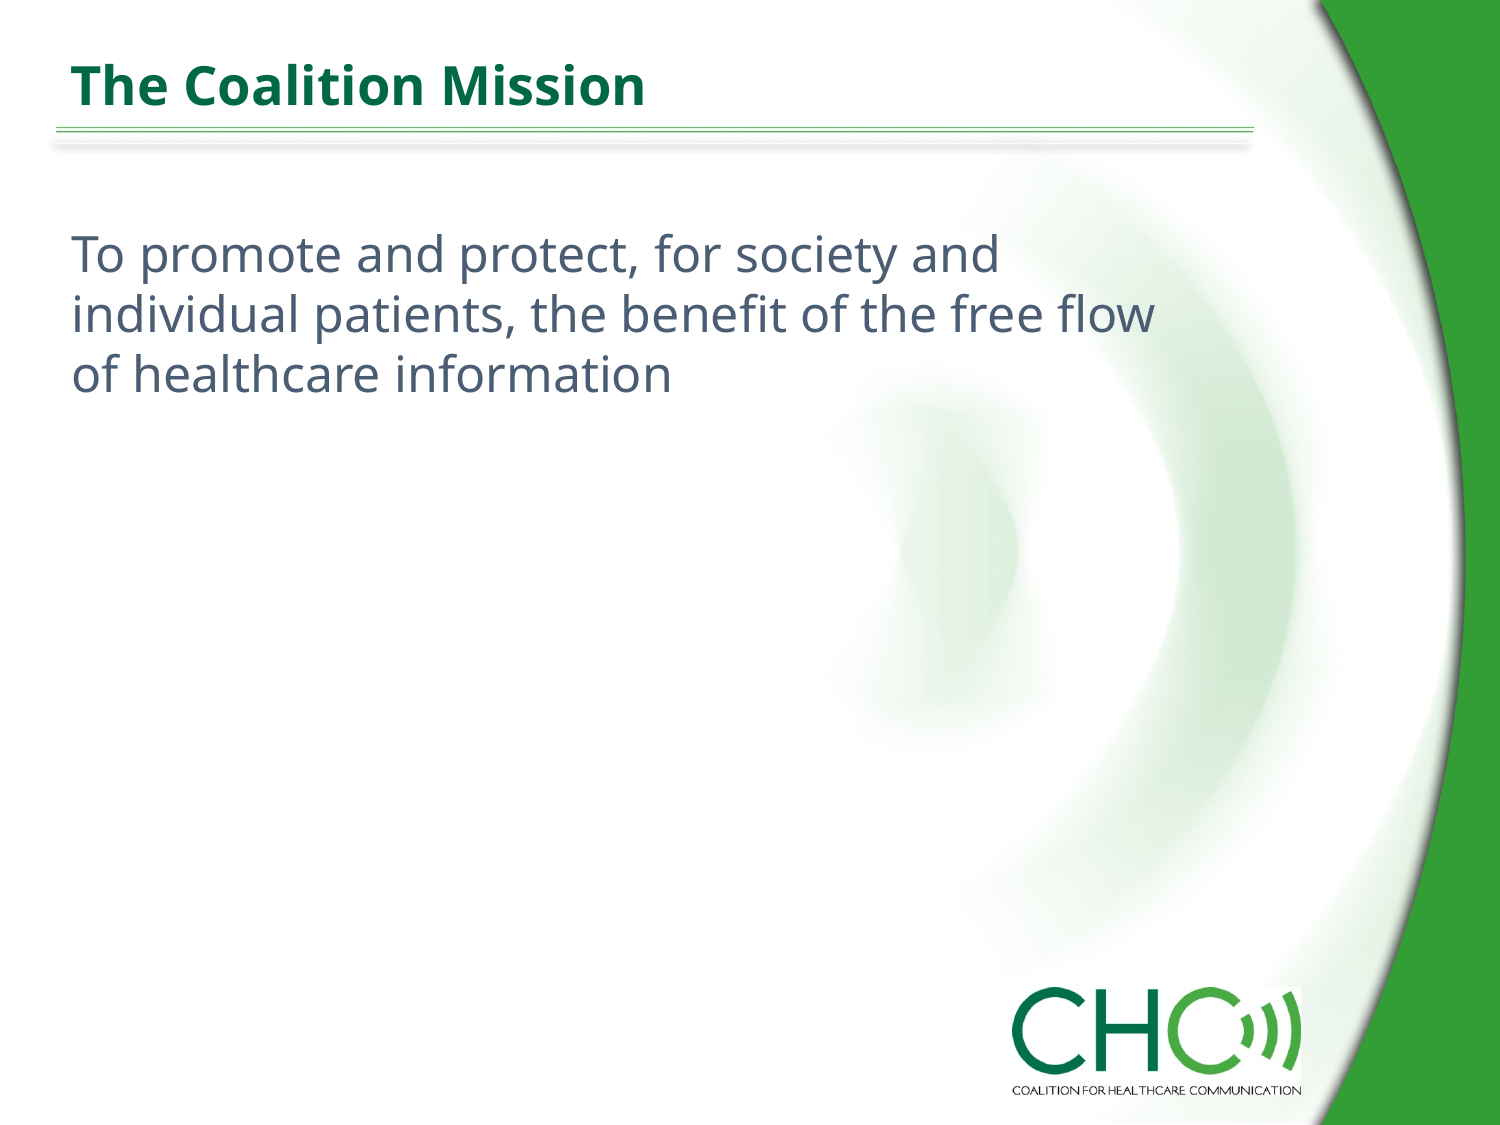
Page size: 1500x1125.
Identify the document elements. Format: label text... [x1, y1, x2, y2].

text_box To promote and protect, for society and individual patients, the benefit of the free flow of healthcare information [56, 215, 1225, 475]
title The Coalition Mission [55, 0, 1250, 125]
picture [0, 0, 1500, 1125]
